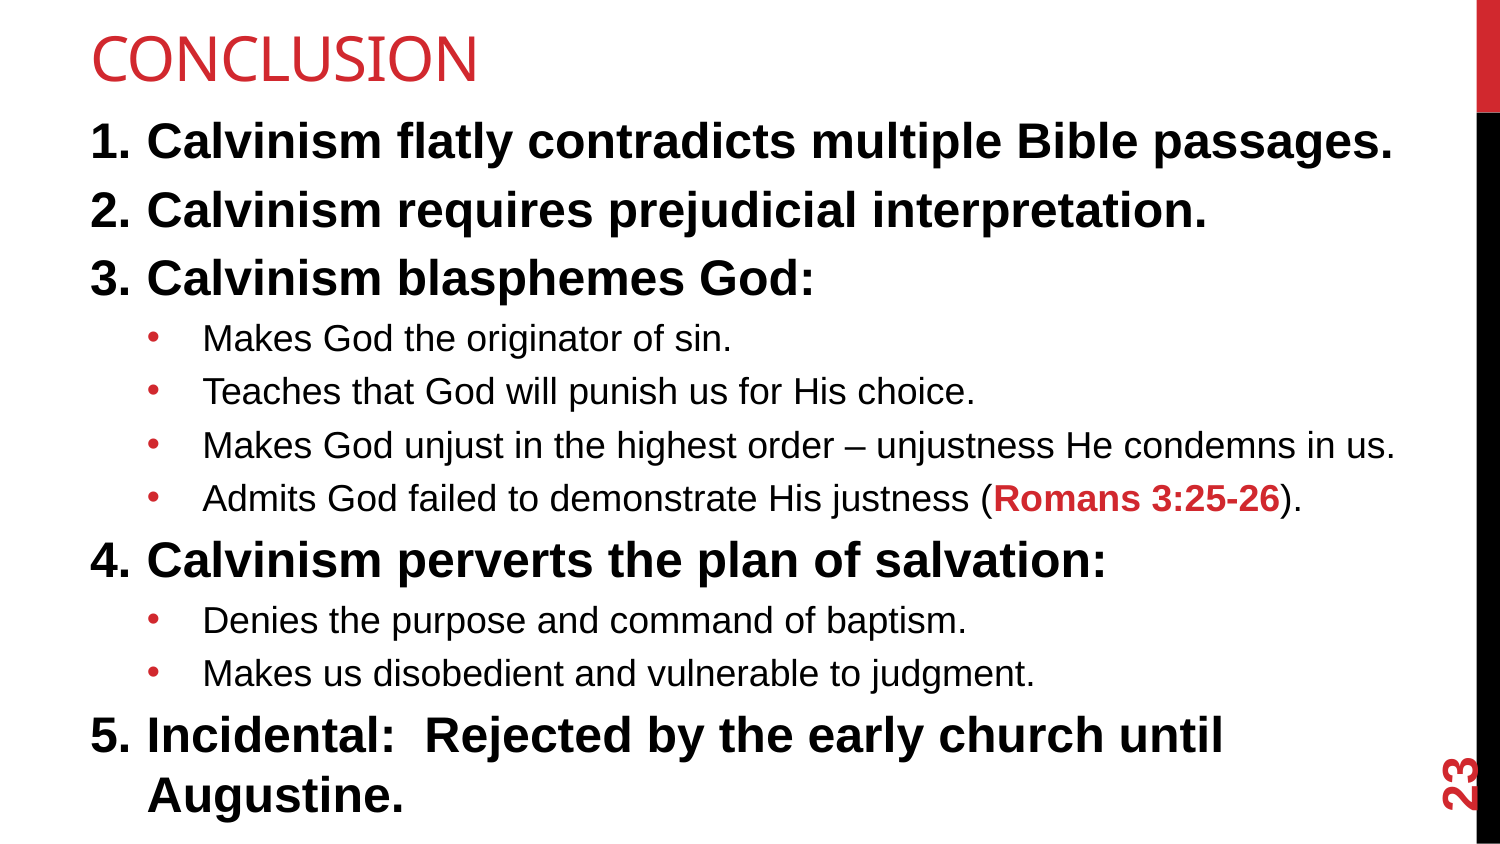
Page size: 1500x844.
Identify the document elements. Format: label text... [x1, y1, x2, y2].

list Calvinism flatly contradicts multiple Bible passages. Calvinism requires prejudicial interpretation. Calvinism blasphemes God: Makes God the originator of sin. Teaches that God will punish us for His choice. Makes God unjust in the highest order – unjustness He condemns in us. Admits God failed to demonstrate His justness (Romans 3:25-26). Calvinism perverts the plan of salvation: Denies the purpose and command of baptism. Makes us disobedient and vulnerable to judgment. Incidental: Rejected by the early church until Augustine. [75, 101, 1425, 811]
title Conclusion [75, 11, 1425, 101]
slide_number 23 [1427, 665, 1488, 828]
